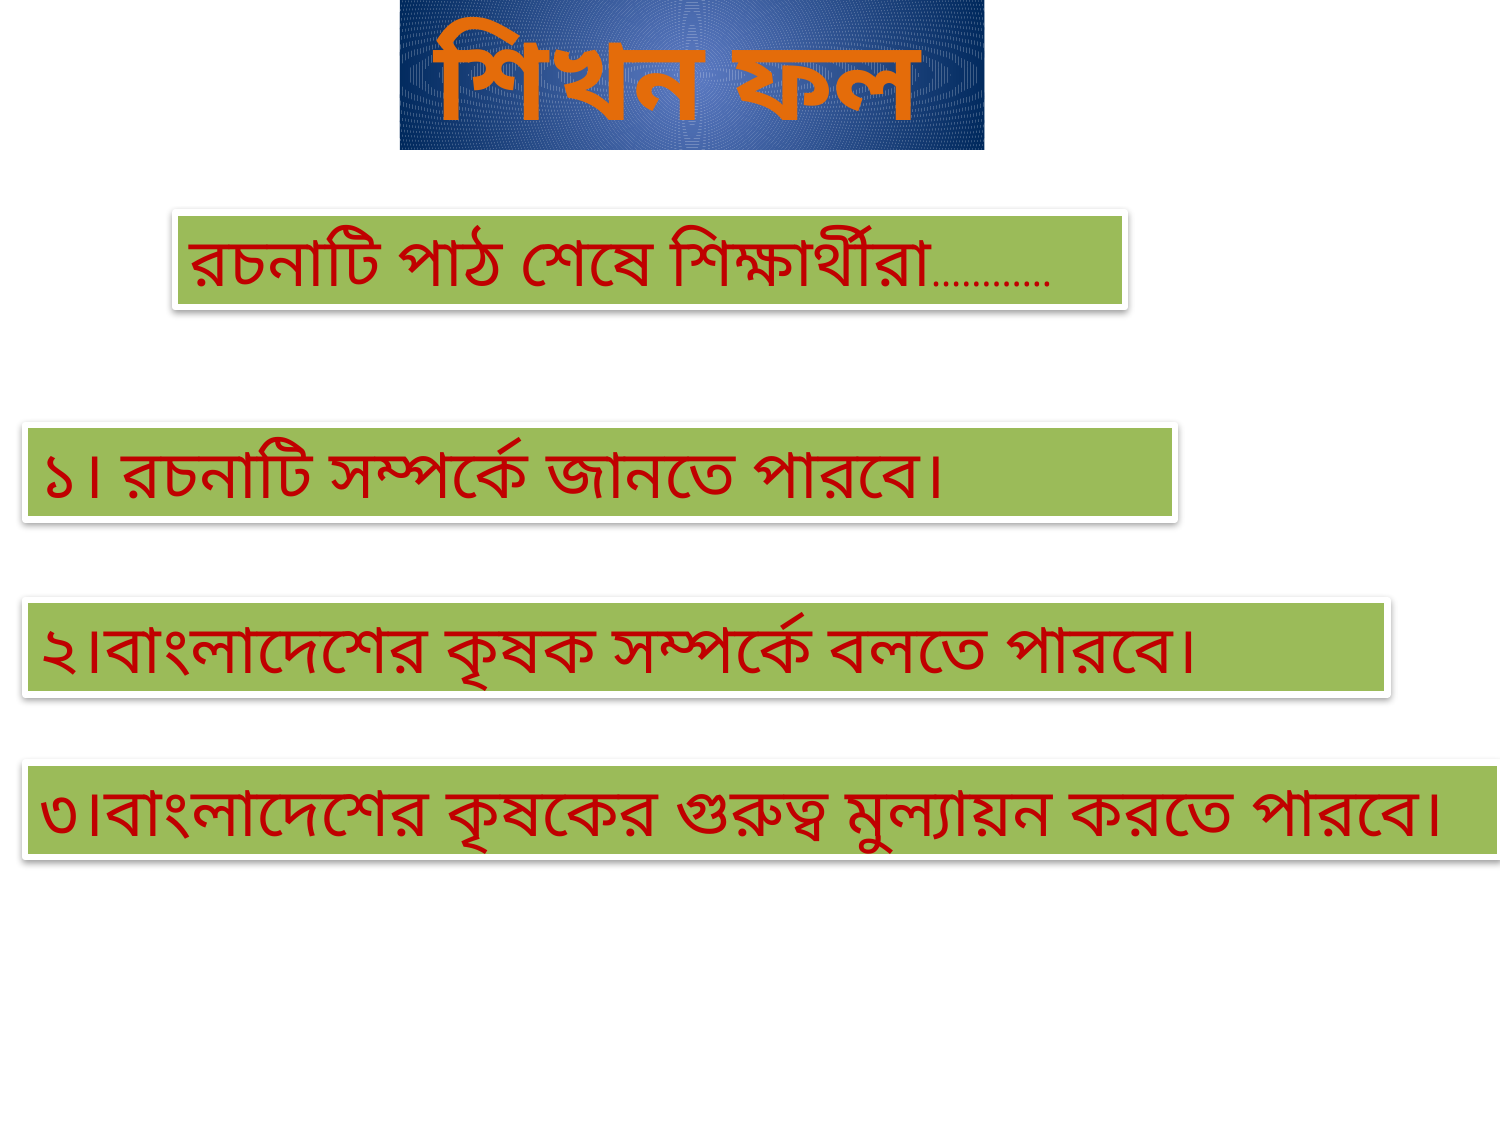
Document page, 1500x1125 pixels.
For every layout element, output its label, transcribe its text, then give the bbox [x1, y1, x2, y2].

text_box ২।বাংলাদেশের কৃষক সম্পর্কে বলতে পারবে। [22, 597, 1391, 698]
text_box শিখন ফল [399, 0, 985, 150]
text_box ১। রচনাটি সম্পর্কে জানতে পারবে। [22, 422, 1178, 523]
text_box ৩।বাংলাদেশের কৃষকের গুরুত্ব মুল্যায়ন করতে পারবে। [22, 759, 1500, 860]
text_box রচনাটি পাঠ শেষে শিক্ষার্থীরা………… [172, 209, 1128, 310]
